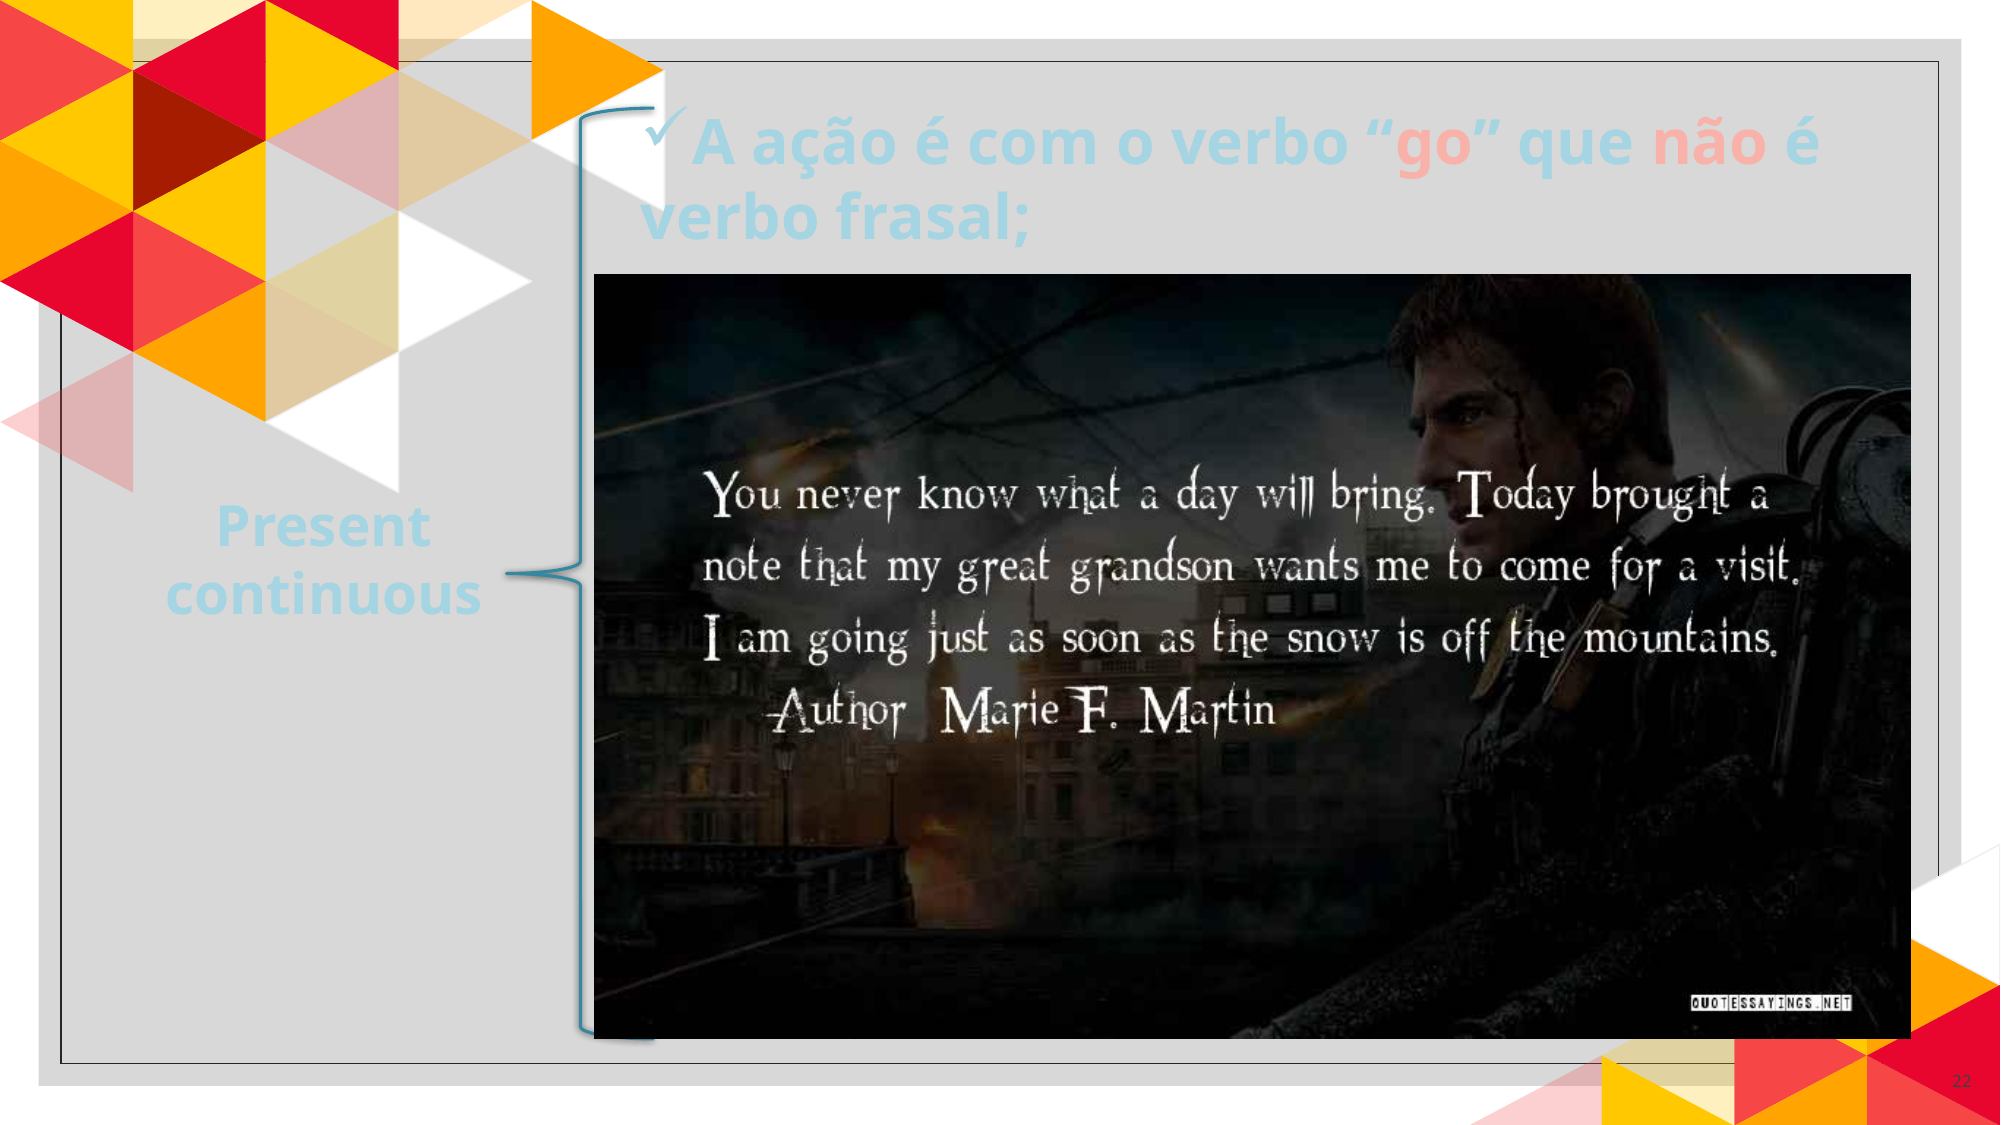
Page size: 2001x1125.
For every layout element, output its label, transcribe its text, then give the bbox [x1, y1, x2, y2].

text_box Present continuous [147, 482, 501, 643]
slide_number 22 [1871, 1038, 1992, 1125]
text_box [504, 107, 655, 1034]
text_box A ação é com o verbo “go” que não é verbo frasal; [626, 95, 1911, 260]
picture [594, 274, 1911, 1039]
